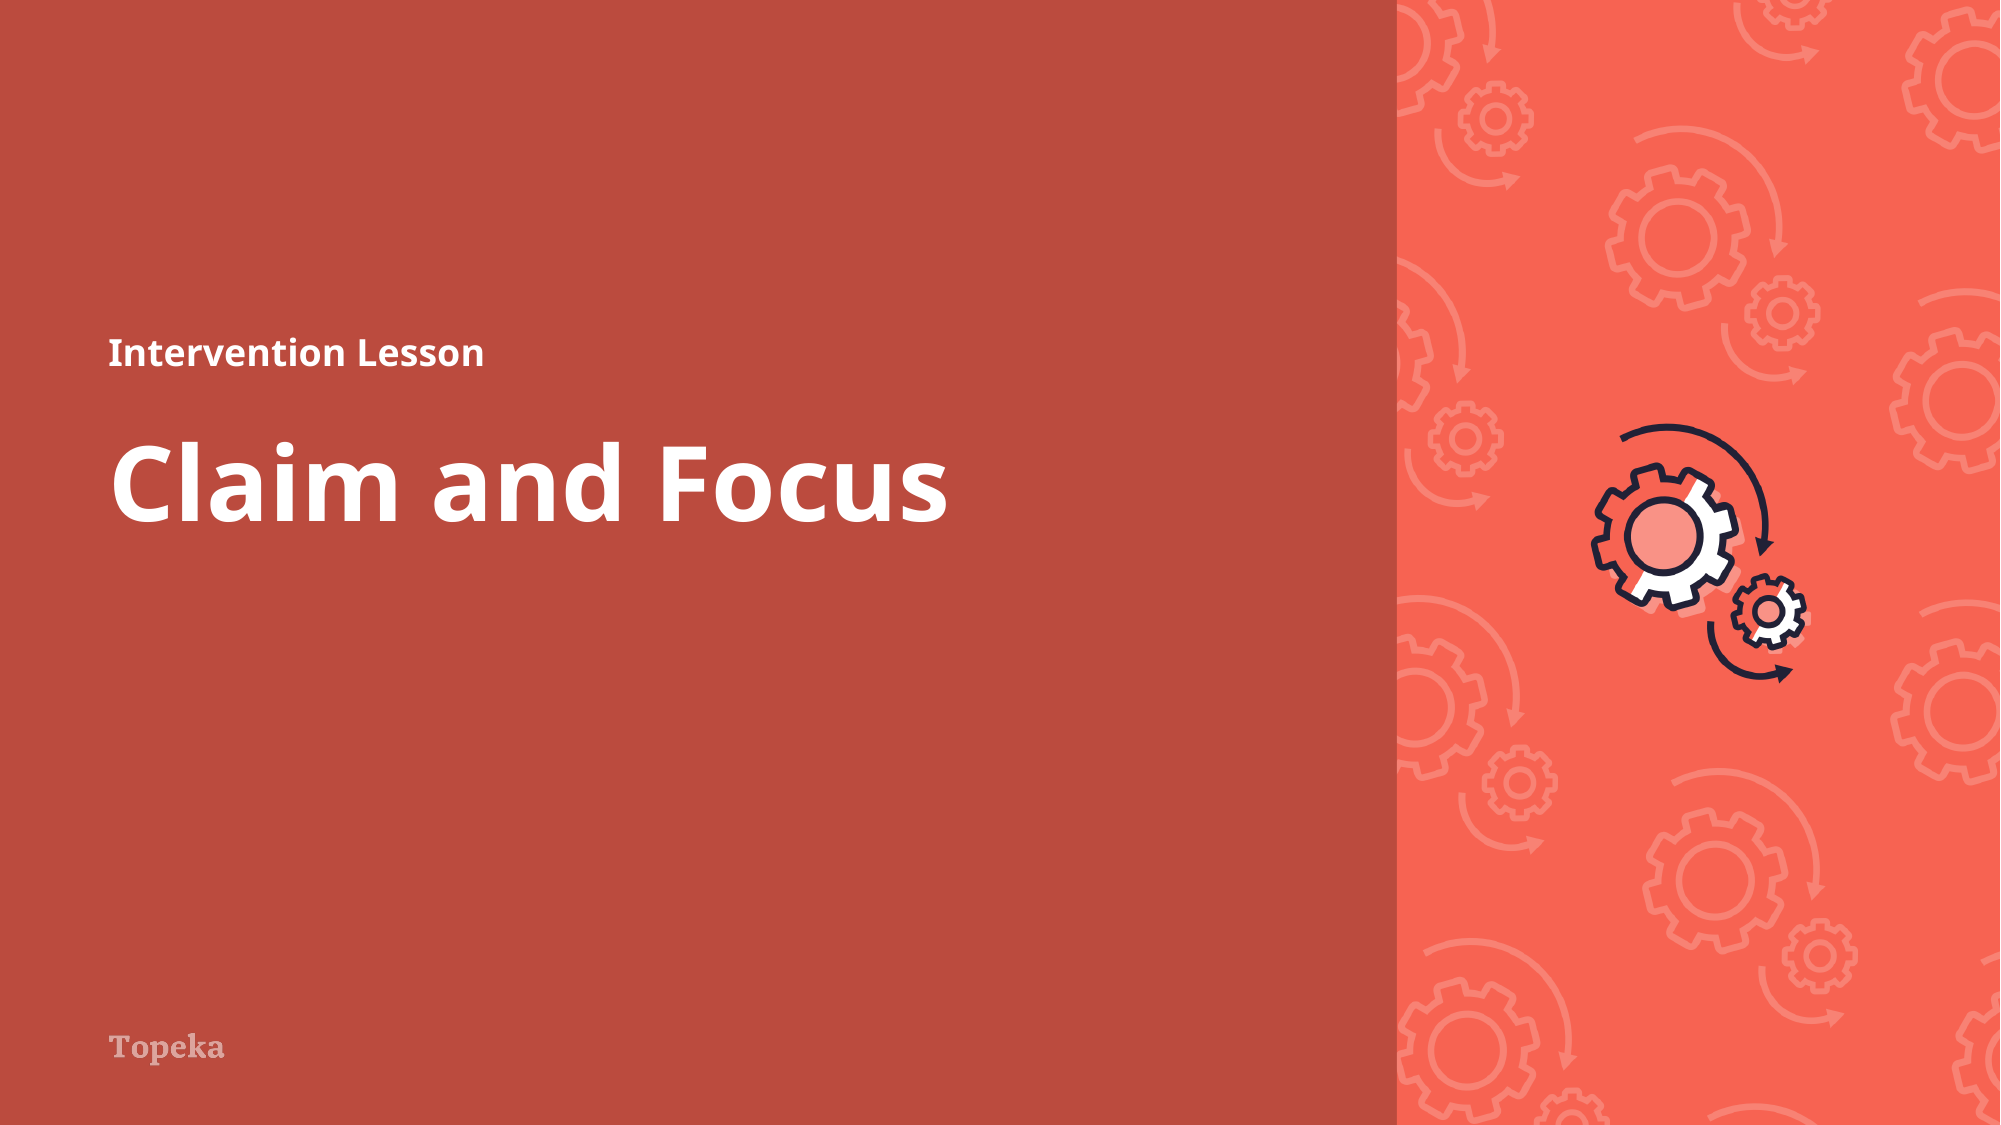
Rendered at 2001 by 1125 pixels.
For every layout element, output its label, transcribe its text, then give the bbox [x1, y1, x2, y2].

title Claim and Focus [108, 423, 1184, 816]
subtitle Intervention Lesson [108, 326, 871, 387]
picture [108, 1032, 225, 1066]
picture [1396, 0, 2000, 1125]
